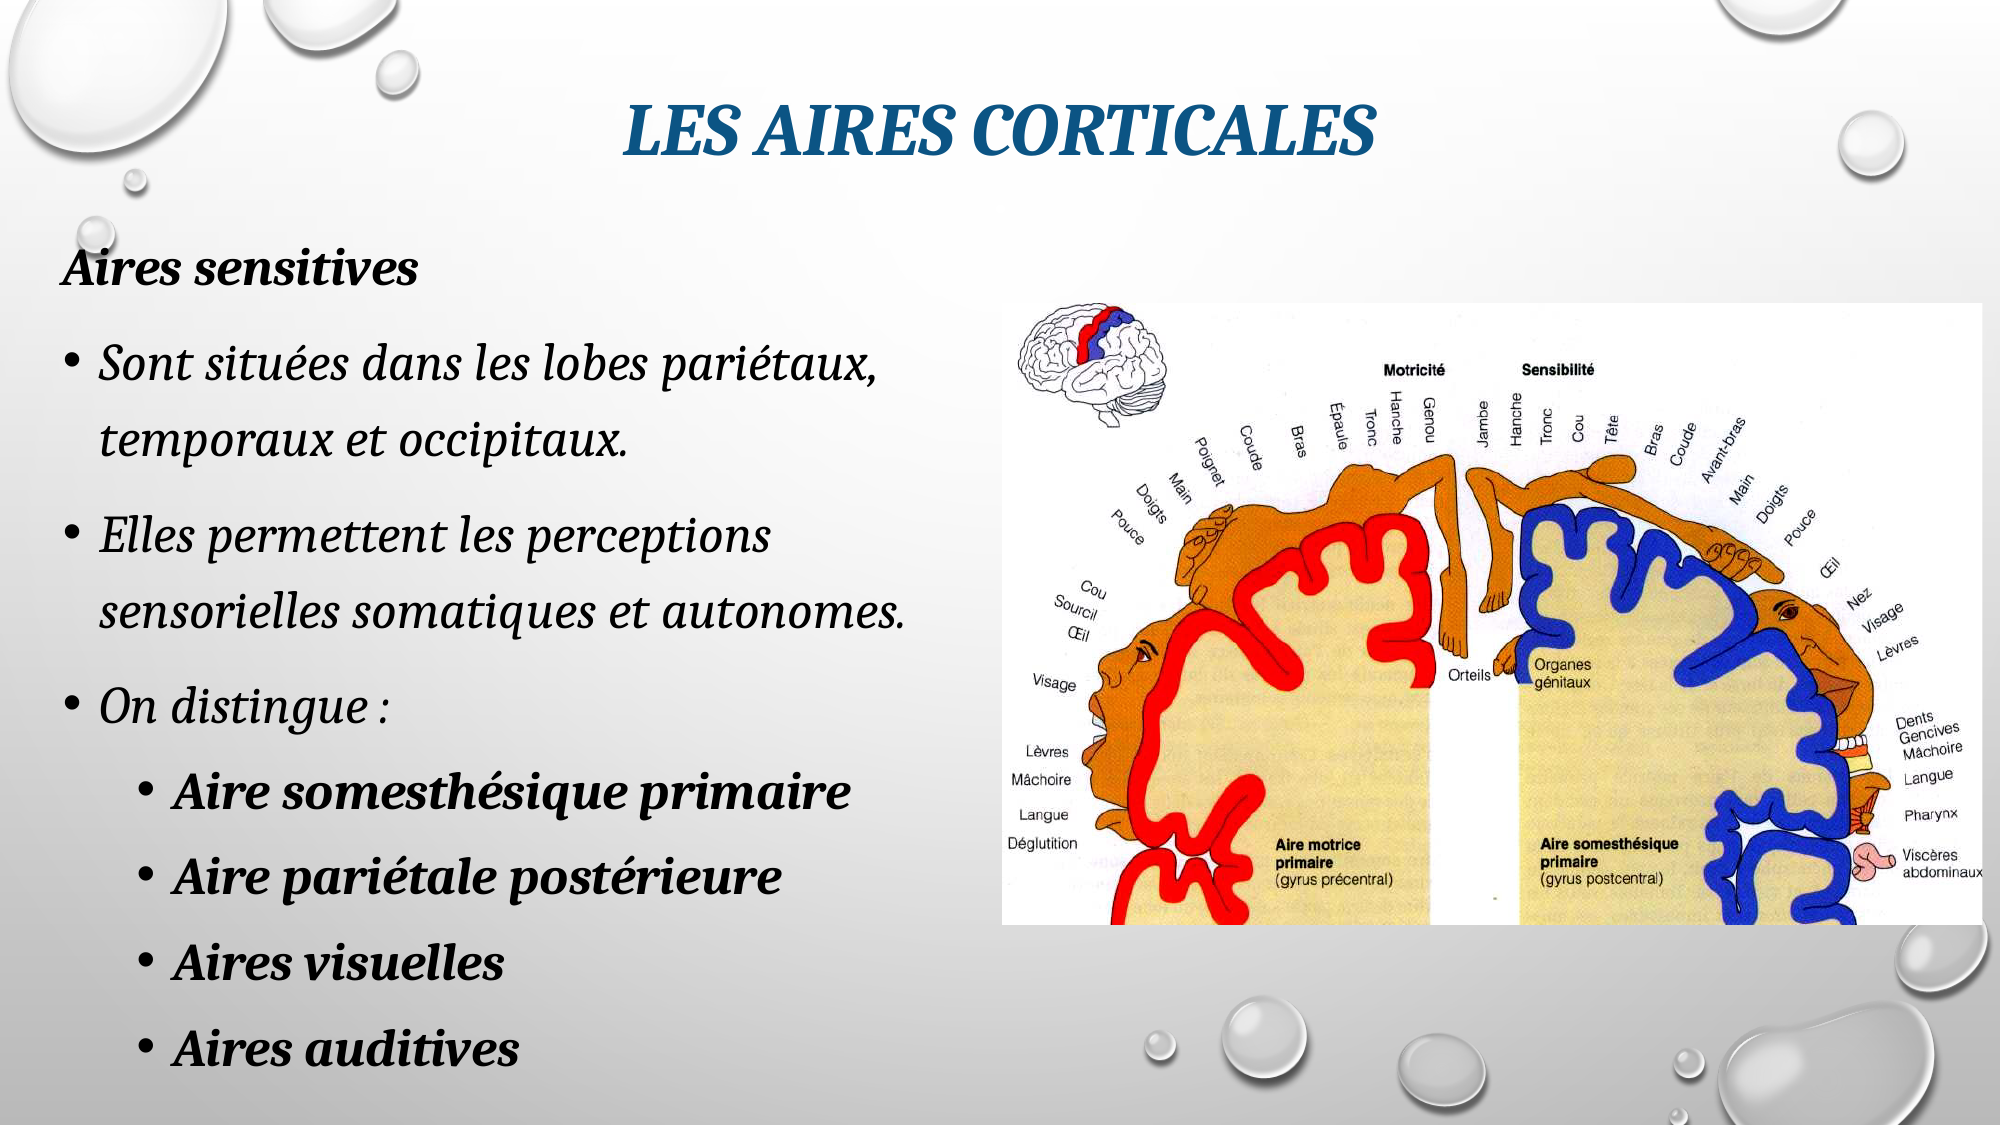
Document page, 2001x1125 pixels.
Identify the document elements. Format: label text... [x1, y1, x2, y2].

list Aires sensitives Sont situées dans les lobes pariétaux, temporaux et occipitaux. Elles permettent les perceptions sensorielles somatiques et autonomes. On distingue : Aire somesthésique primaire Aire pariétale postérieure Aires visuelles Aires auditives [47, 212, 1003, 1087]
title Les aires corticales [150, 0, 1851, 262]
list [1001, 302, 1983, 925]
picture [0, 0, 2000, 1125]
